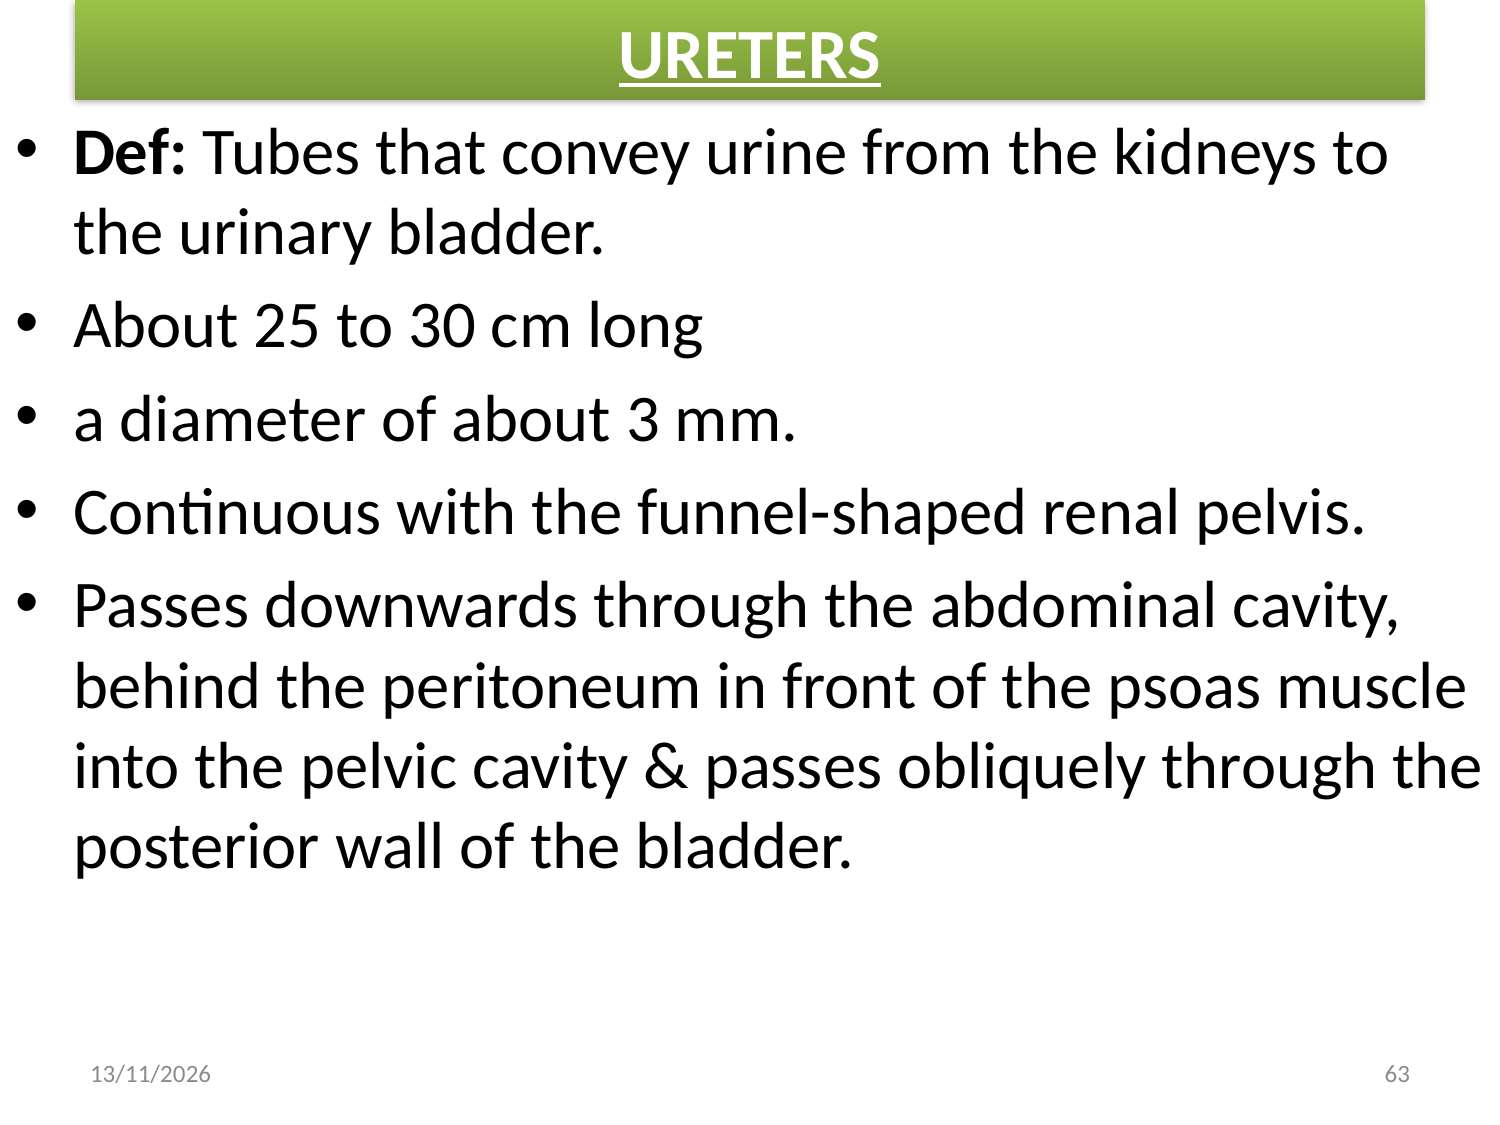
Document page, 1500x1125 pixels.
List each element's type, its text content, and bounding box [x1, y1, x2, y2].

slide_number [75, 1042, 425, 1103]
slide_number 63 [1074, 1042, 1425, 1103]
list Def: Tubes that convey urine from the kidneys to the urinary bladder. About 25 to 30 cm long a diameter of about 3 mm. Continuous with the funnel-shaped renal pelvis. Passes downwards through the abdominal cavity, behind the peritoneum in front of the psoas muscle into the pelvic cavity & passes obliquely through the posterior wall of the bladder. [0, 99, 1500, 1125]
title URETERS [75, 0, 1425, 99]
